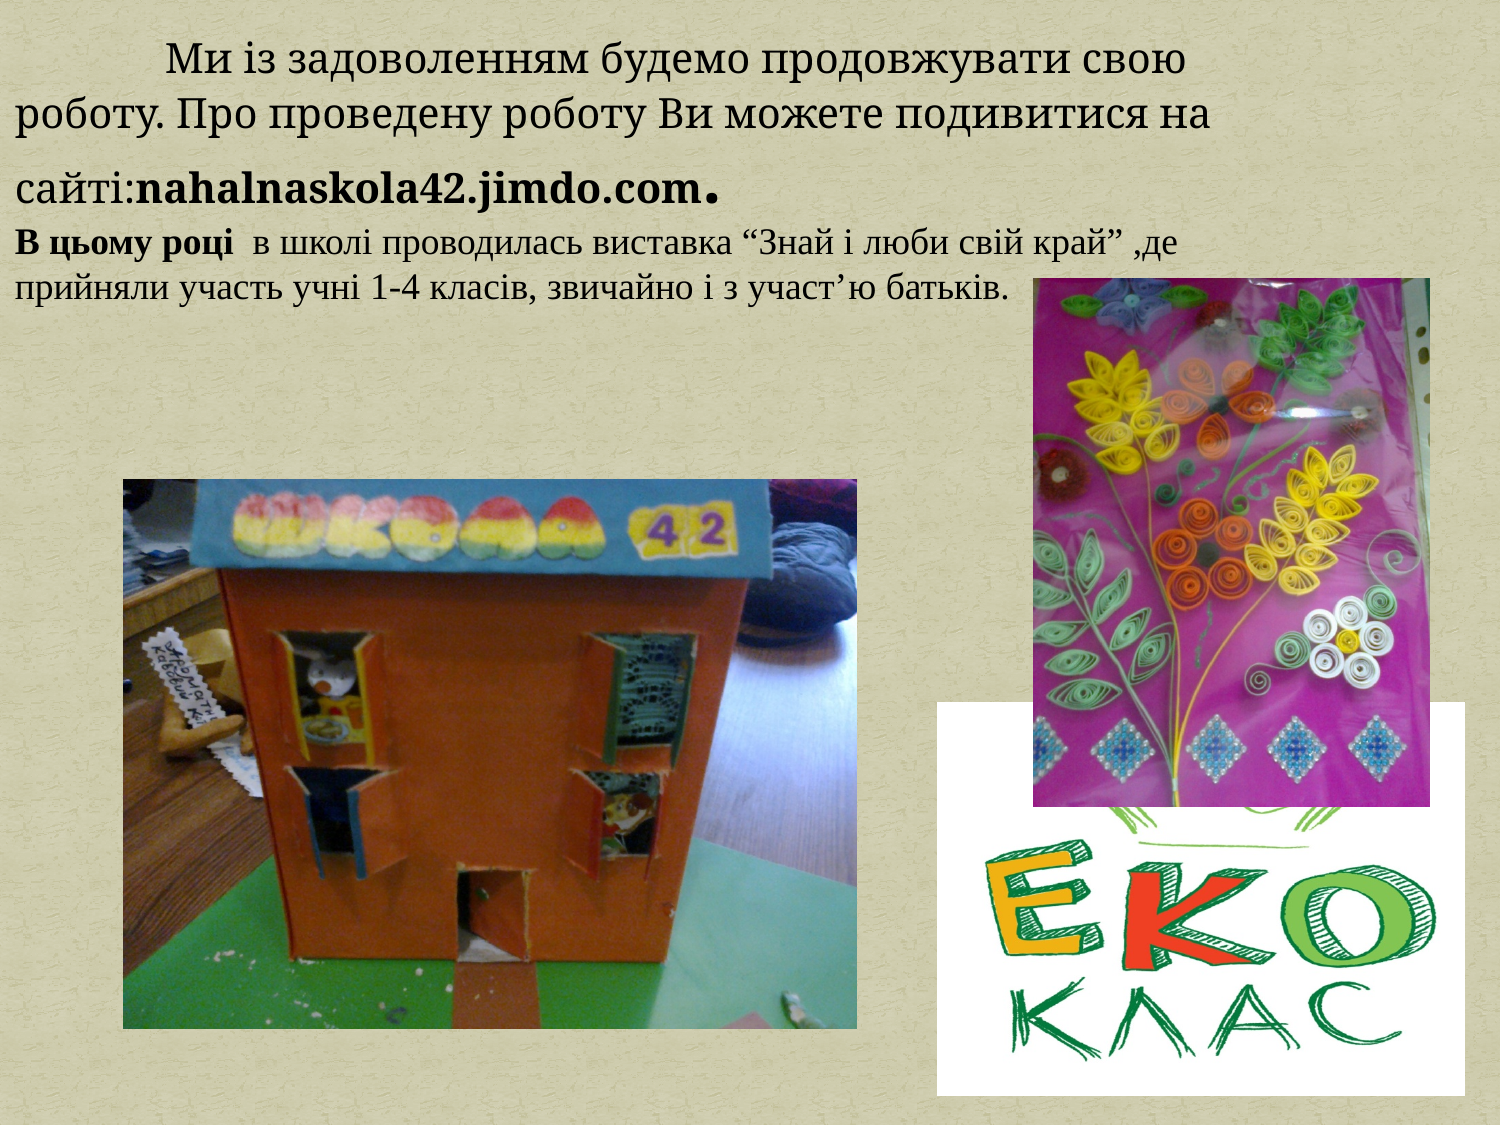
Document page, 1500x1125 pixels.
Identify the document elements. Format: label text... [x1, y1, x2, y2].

picture [937, 278, 1466, 1096]
picture [123, 479, 857, 1030]
text_box Ми із задоволенням будемо продовжувати свою роботу. Про проведену роботу Ви можете подивитися на сайті:nahalnaskola42.jimdo.com. В цьому році в школі проводилась виставка “Знай і люби свій край” ,де прийняли участь учні 1-4 класів, звичайно і з участ’ю батьків. [0, 0, 1335, 315]
